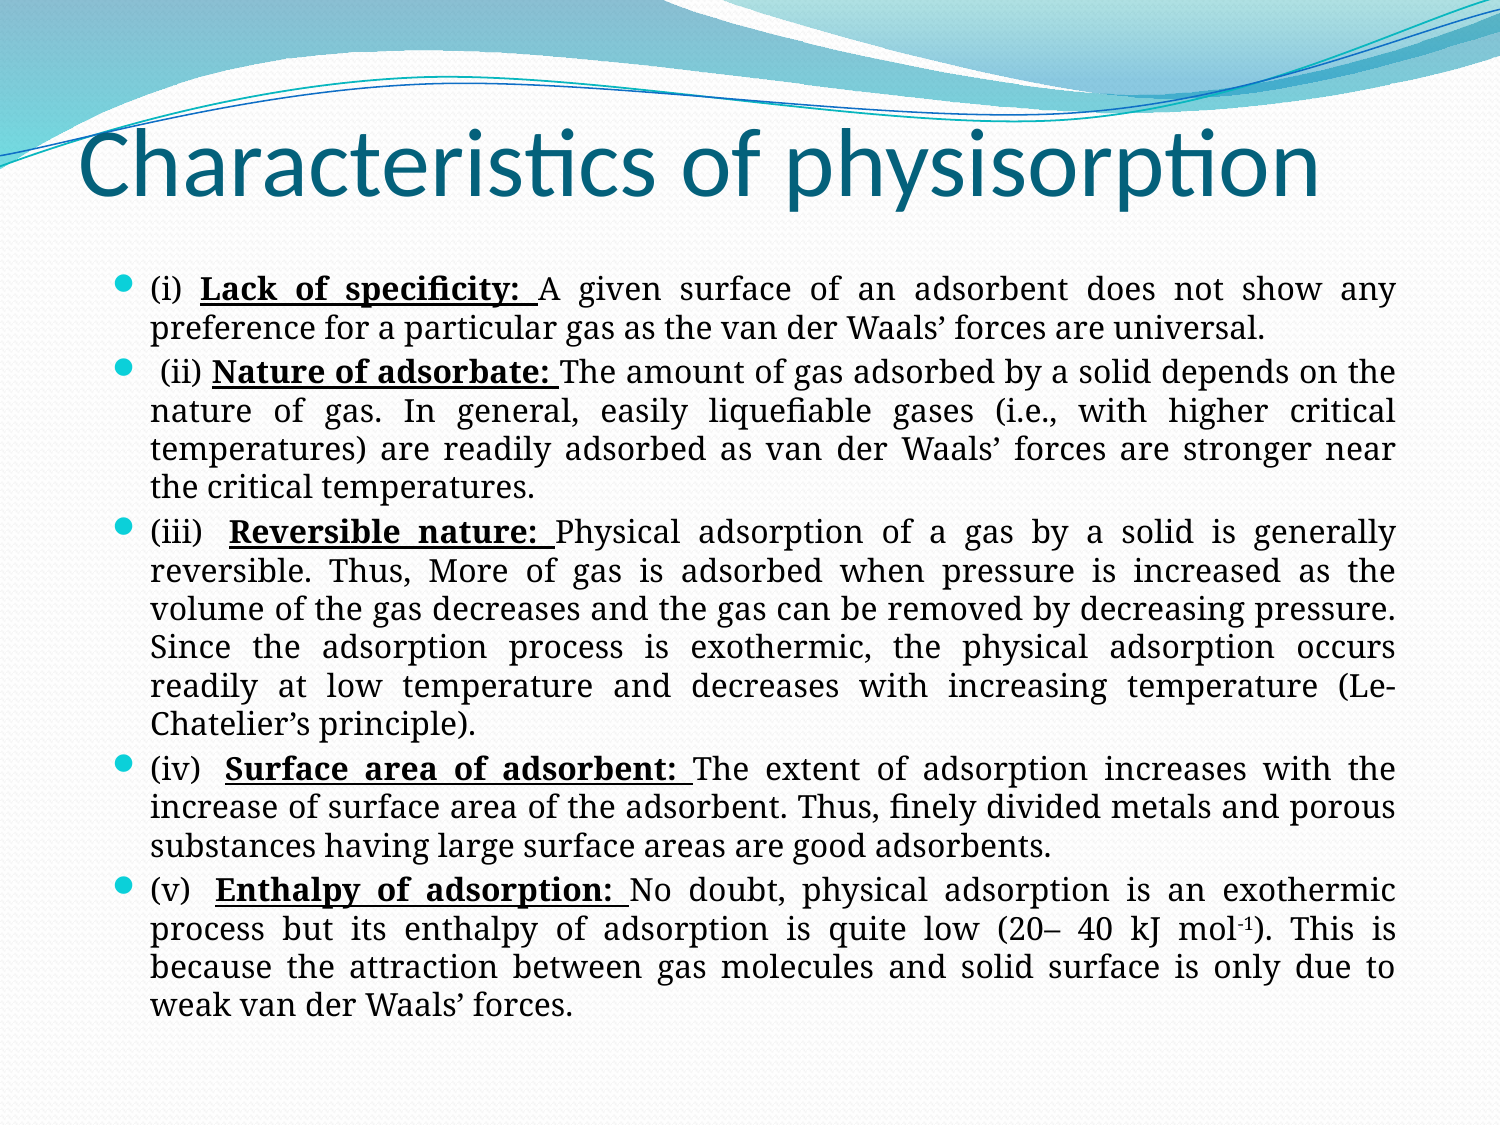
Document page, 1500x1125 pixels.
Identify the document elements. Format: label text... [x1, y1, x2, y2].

title Characteristics of physisorption [78, 90, 1500, 217]
list (i) Lack of specificity: A given surface of an adsorbent does not show any preference for a particular gas as the van der Waals’ forces are universal. (ii) Nature of adsorbate: The amount of gas adsorbed by a solid depends on the nature of gas. In general, easily liquefiable gases (i.e., with higher critical temperatures) are readily adsorbed as van der Waals’ forces are stronger near the critical temperatures. (iii) Reversible nature: Physical adsorption of a gas by a solid is generally reversible. Thus, More of gas is adsorbed when pressure is increased as the volume of the gas decreases and the gas can be removed by decreasing pressure. Since the adsorption process is exothermic, the physical adsorption occurs readily at low temperature and decreases with increasing temperature (Le-Chatelier’s principle). (iv) Surface area of adsorbent: The extent of adsorption increases with the increase of surface area of the adsorbent. Thus, finely divided metals and porous substances having large surface areas are good adsorbents. (v) Enthalpy of adsorption: No doubt, physical adsorption is an exothermic process but its enthalpy of adsorption is quite low (20– 40 kJ mol-1). This is because the attraction between gas molecules and solid surface is only due to weak van der Waals’ forces. [97, 261, 1412, 1032]
